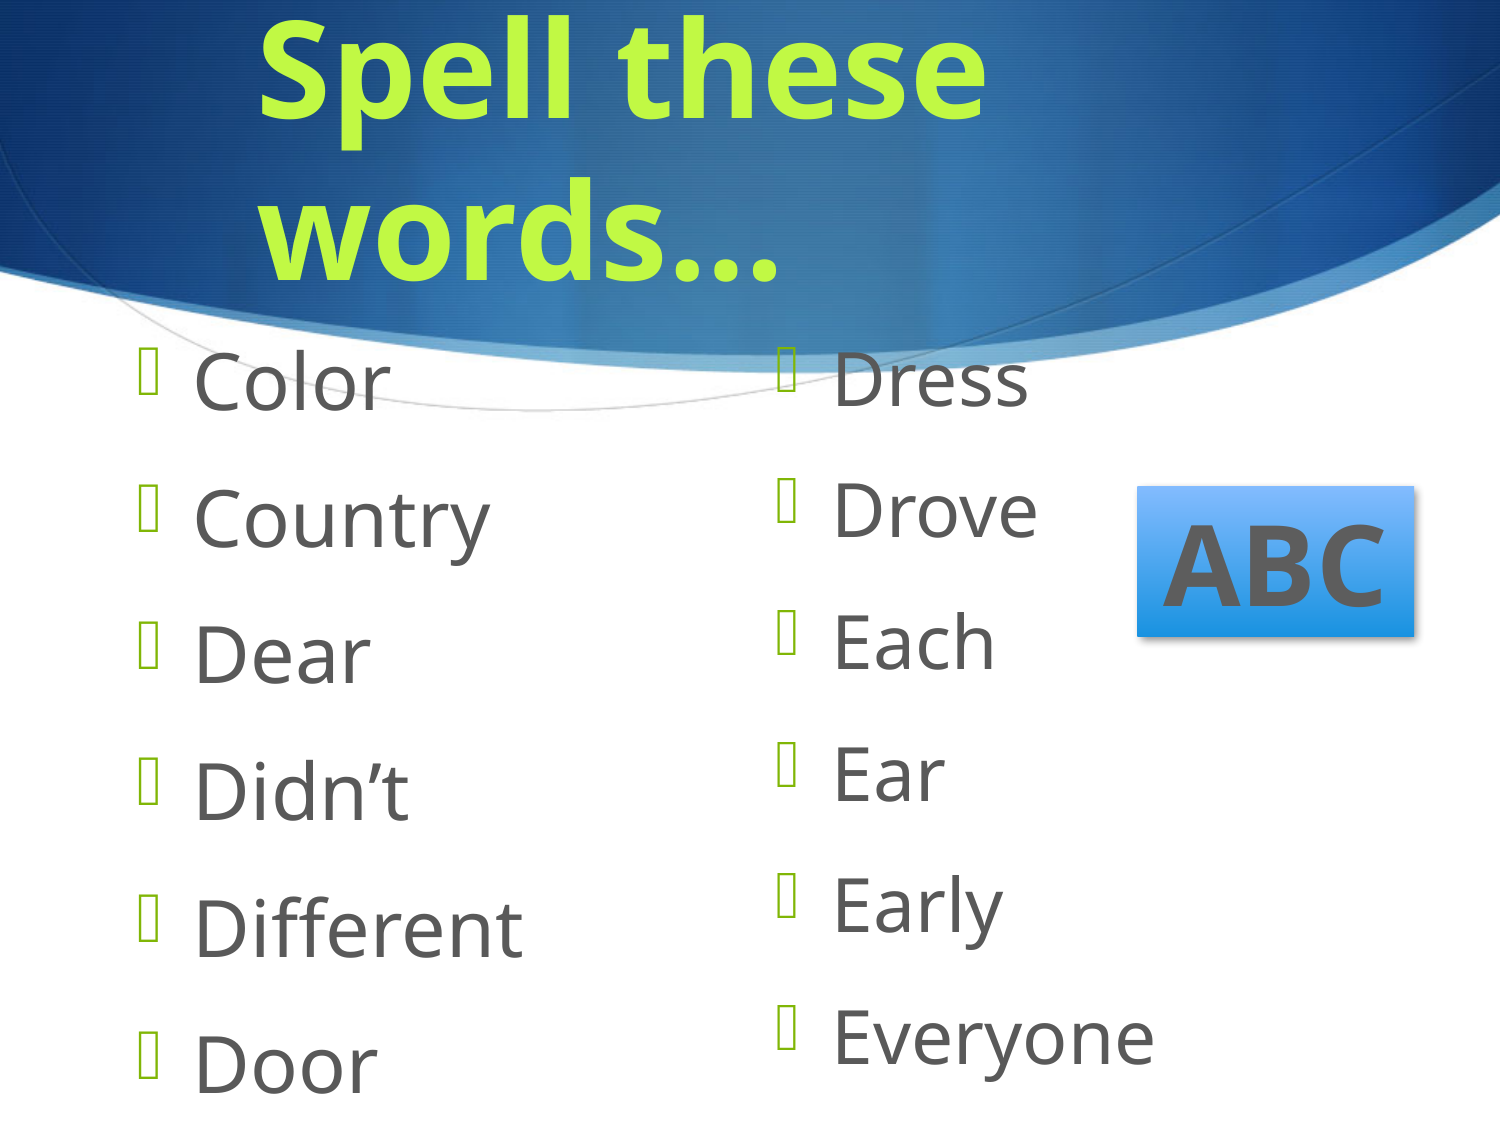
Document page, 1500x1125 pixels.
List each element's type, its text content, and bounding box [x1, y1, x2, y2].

text_box ABC [1137, 486, 1415, 637]
picture [0, 0, 1500, 1125]
text_box Spell these words… [242, 0, 1378, 316]
list Dress Drove Each Ear Early Everyone [760, 323, 1379, 858]
list Color Country Dear Didn’t Different Door [121, 323, 740, 858]
